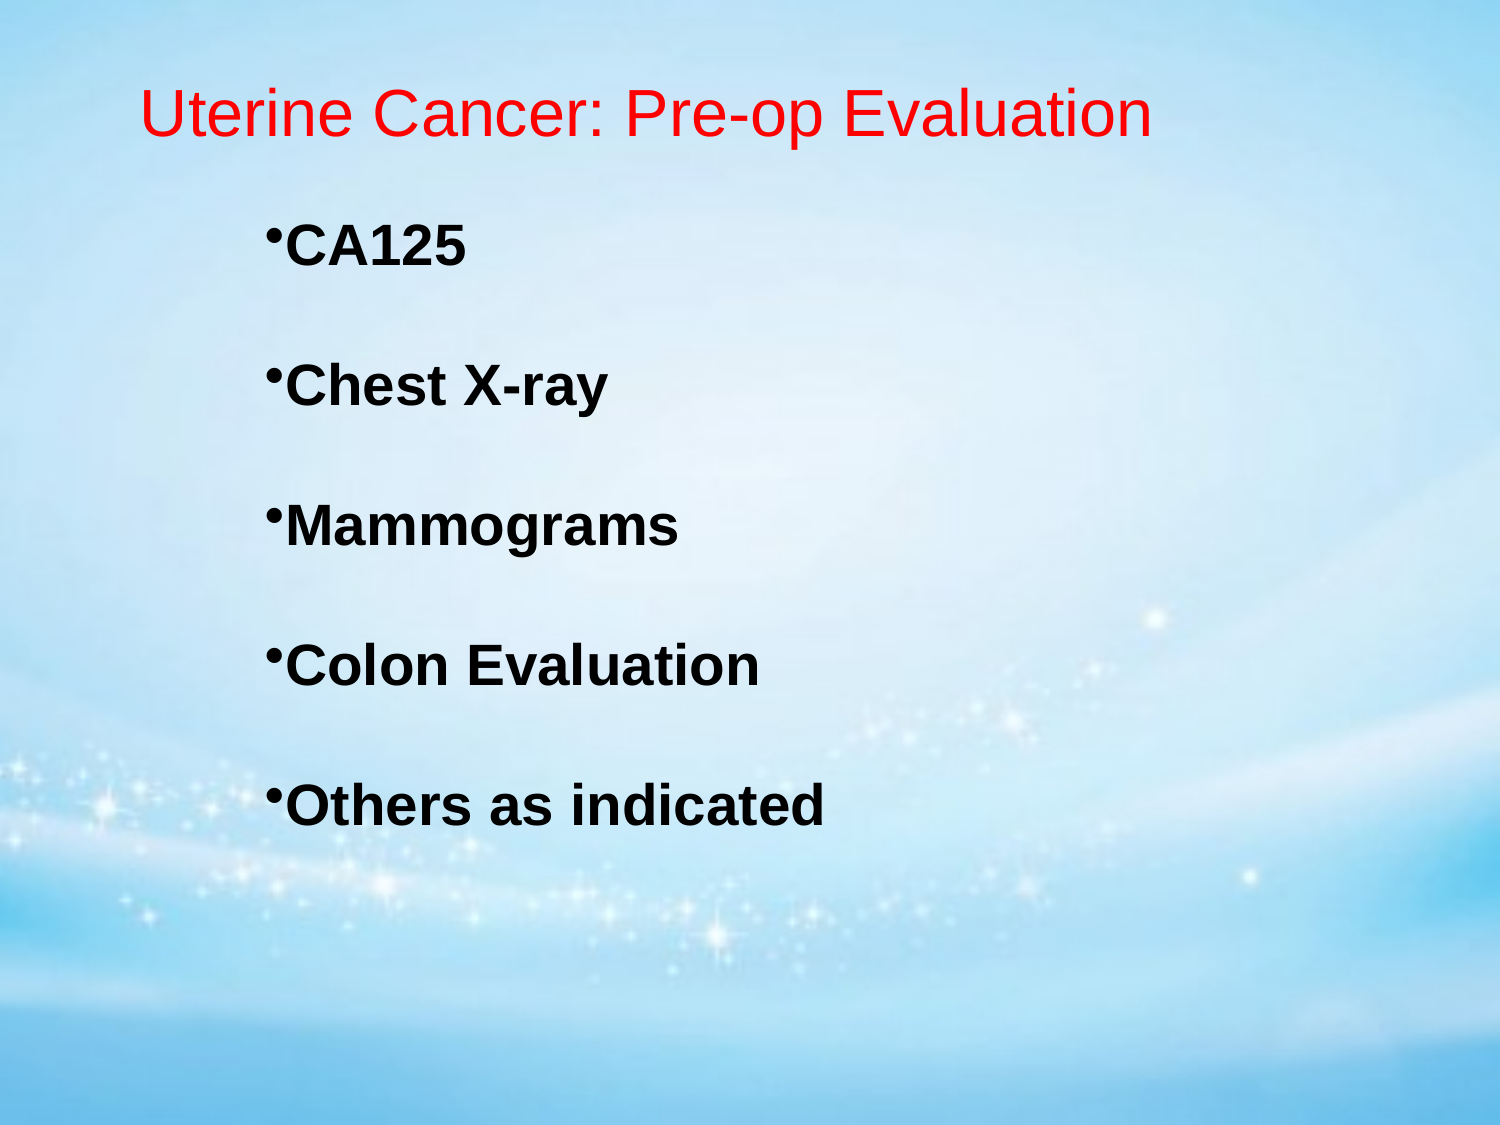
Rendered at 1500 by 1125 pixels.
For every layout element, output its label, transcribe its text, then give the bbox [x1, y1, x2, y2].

text_box CA125 Chest X-ray Mammograms Colon Evaluation Others as indicated [249, 200, 1000, 845]
text_box Uterine Cancer: Pre-op Evaluation [124, 62, 1407, 158]
picture [0, 0, 1500, 1125]
